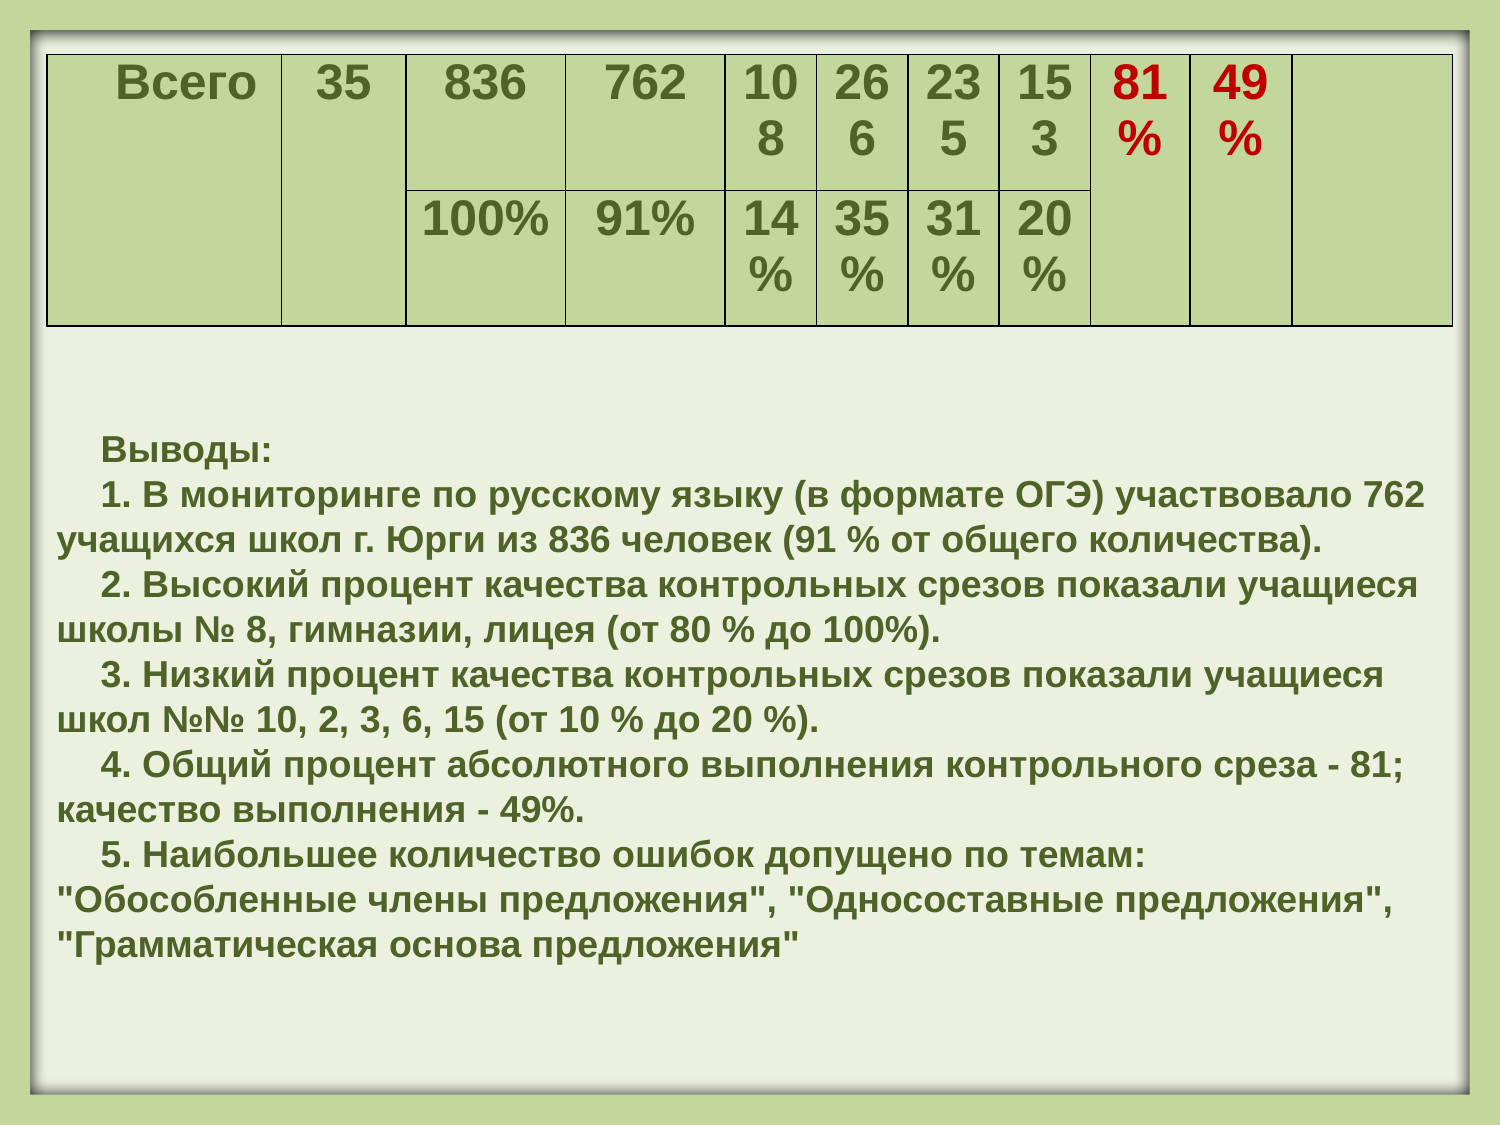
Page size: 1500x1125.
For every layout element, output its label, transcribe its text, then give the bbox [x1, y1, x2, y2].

table_header [1293, 75, 1452, 325]
table_header 235 [909, 75, 998, 190]
table_cell 100% [407, 191, 565, 325]
table_header 81% [1091, 75, 1189, 325]
table_header Всего [48, 75, 281, 325]
table_cell 91% [566, 191, 724, 325]
table_header 35 [282, 75, 405, 325]
text_box [0, 75, 1500, 1125]
table_header 836 [407, 75, 565, 190]
table_cell 20% [1000, 191, 1090, 325]
text_box [0, 0, 1500, 75]
table_cell 31% [909, 191, 998, 325]
table_header 49% [1191, 75, 1291, 325]
table_header 266 [817, 75, 907, 190]
table_header 153 [1000, 75, 1090, 190]
text_box Выводы: 1. В мониторинге по русскому языку (в формате ОГЭ) участвовало 762 учащихся школ г. Юрги из 836 человек (91 % от общего количества). 2. Высокий процент качества контрольных срезов показали учащиеся школы № 8, гимназии, лицея (от 80 % до 100%). 3. Низкий процент качества контрольных срезов показали учащиеся школ №№ 10, 2, 3, 6, 15 (от 10 % до 20 %). 4. Общий процент абсолютного выполнения контрольного среза - 81; качество выполнения - 49%. 5. Наибольшее количество ошибок допущено по темам: "Обособленные члены предложения", "Односоставные предложения", "Грамматическая основа предложения" [41, 417, 1459, 1017]
table_cell 35% [817, 191, 907, 325]
table_header 762 [566, 75, 724, 190]
table_cell 14% [726, 191, 816, 325]
table_header 108 [726, 75, 816, 190]
